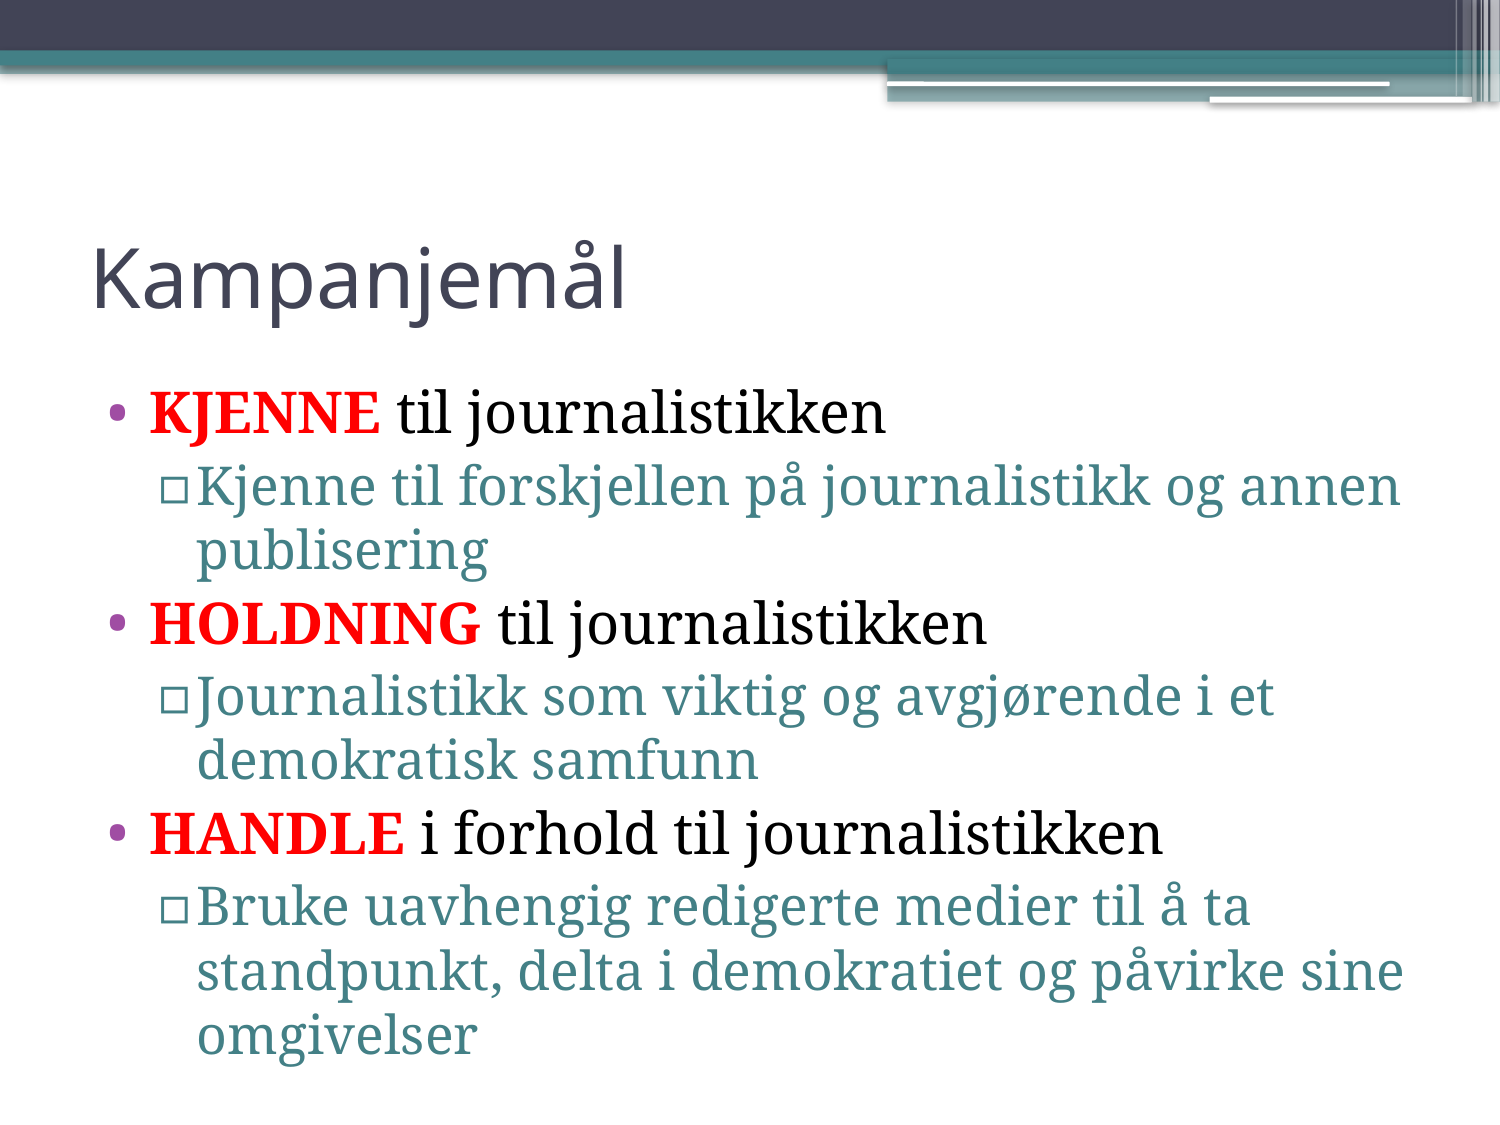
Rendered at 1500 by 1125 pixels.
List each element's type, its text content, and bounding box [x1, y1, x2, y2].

list KJENNE til journalistikken Kjenne til forskjellen på journalistikk og annen publisering HOLDNING til journalistikken Journalistikk som viktig og avgjørende i et demokratisk samfunn HANDLE i forhold til journalistikken Bruke uavhengig redigerte medier til å ta standpunkt, delta i demokratiet og påvirke sine omgivelser [75, 368, 1425, 1079]
title Kampanjemål [75, 187, 1425, 363]
